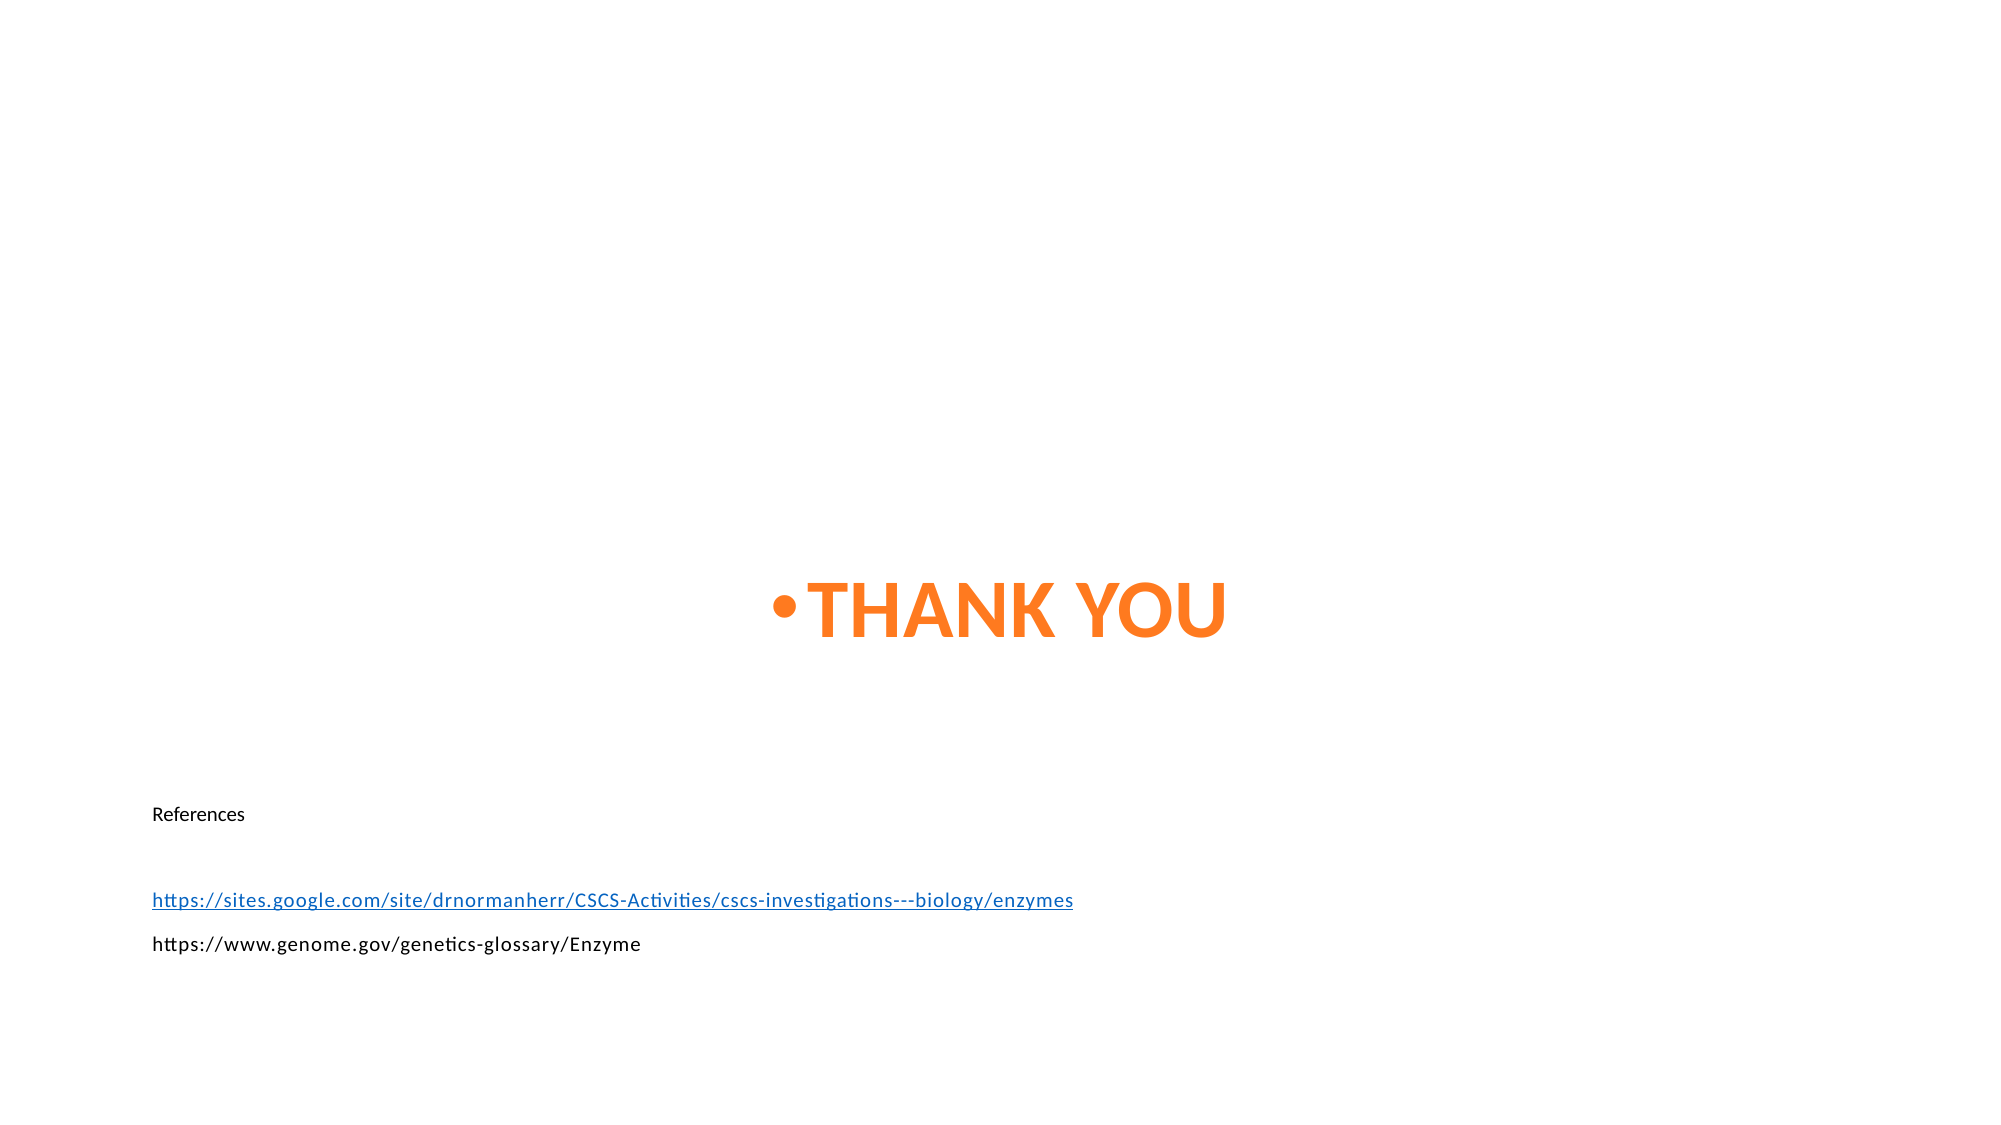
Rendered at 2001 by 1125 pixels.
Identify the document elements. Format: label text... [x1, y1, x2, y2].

list THANK YOU References https://sites.google.com/site/drnormanherr/CSCS-Activities/cscs-investigations---biology/enzymes https://www.genome.gov/genetics-glossary/Enzyme [137, 299, 1863, 1014]
